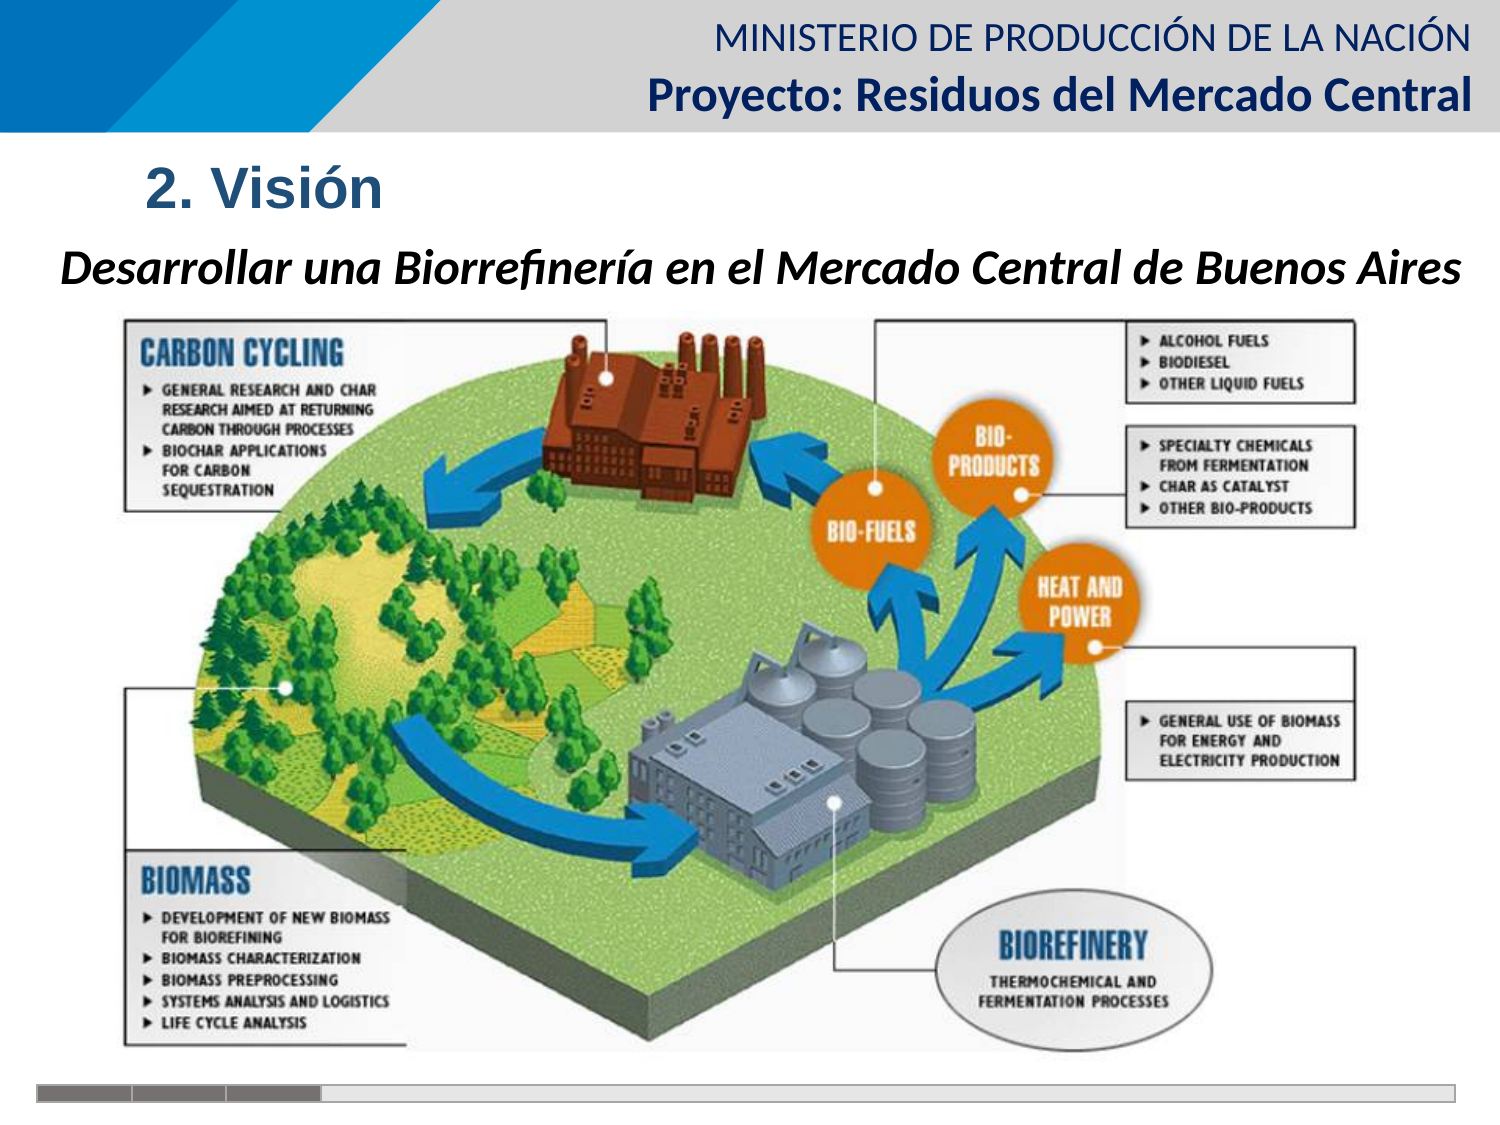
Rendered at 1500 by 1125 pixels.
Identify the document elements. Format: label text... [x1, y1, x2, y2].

text_box [225, 1084, 322, 1103]
text_box [322, 1084, 1456, 1103]
text_box [131, 1084, 225, 1103]
text_box [36, 1084, 131, 1103]
picture [92, 311, 1401, 1062]
text_box Desarrollar una Biorrefinería en el Mercado Central de Buenos Aires [45, 226, 1478, 302]
text_box 2. Visión [131, 142, 400, 228]
